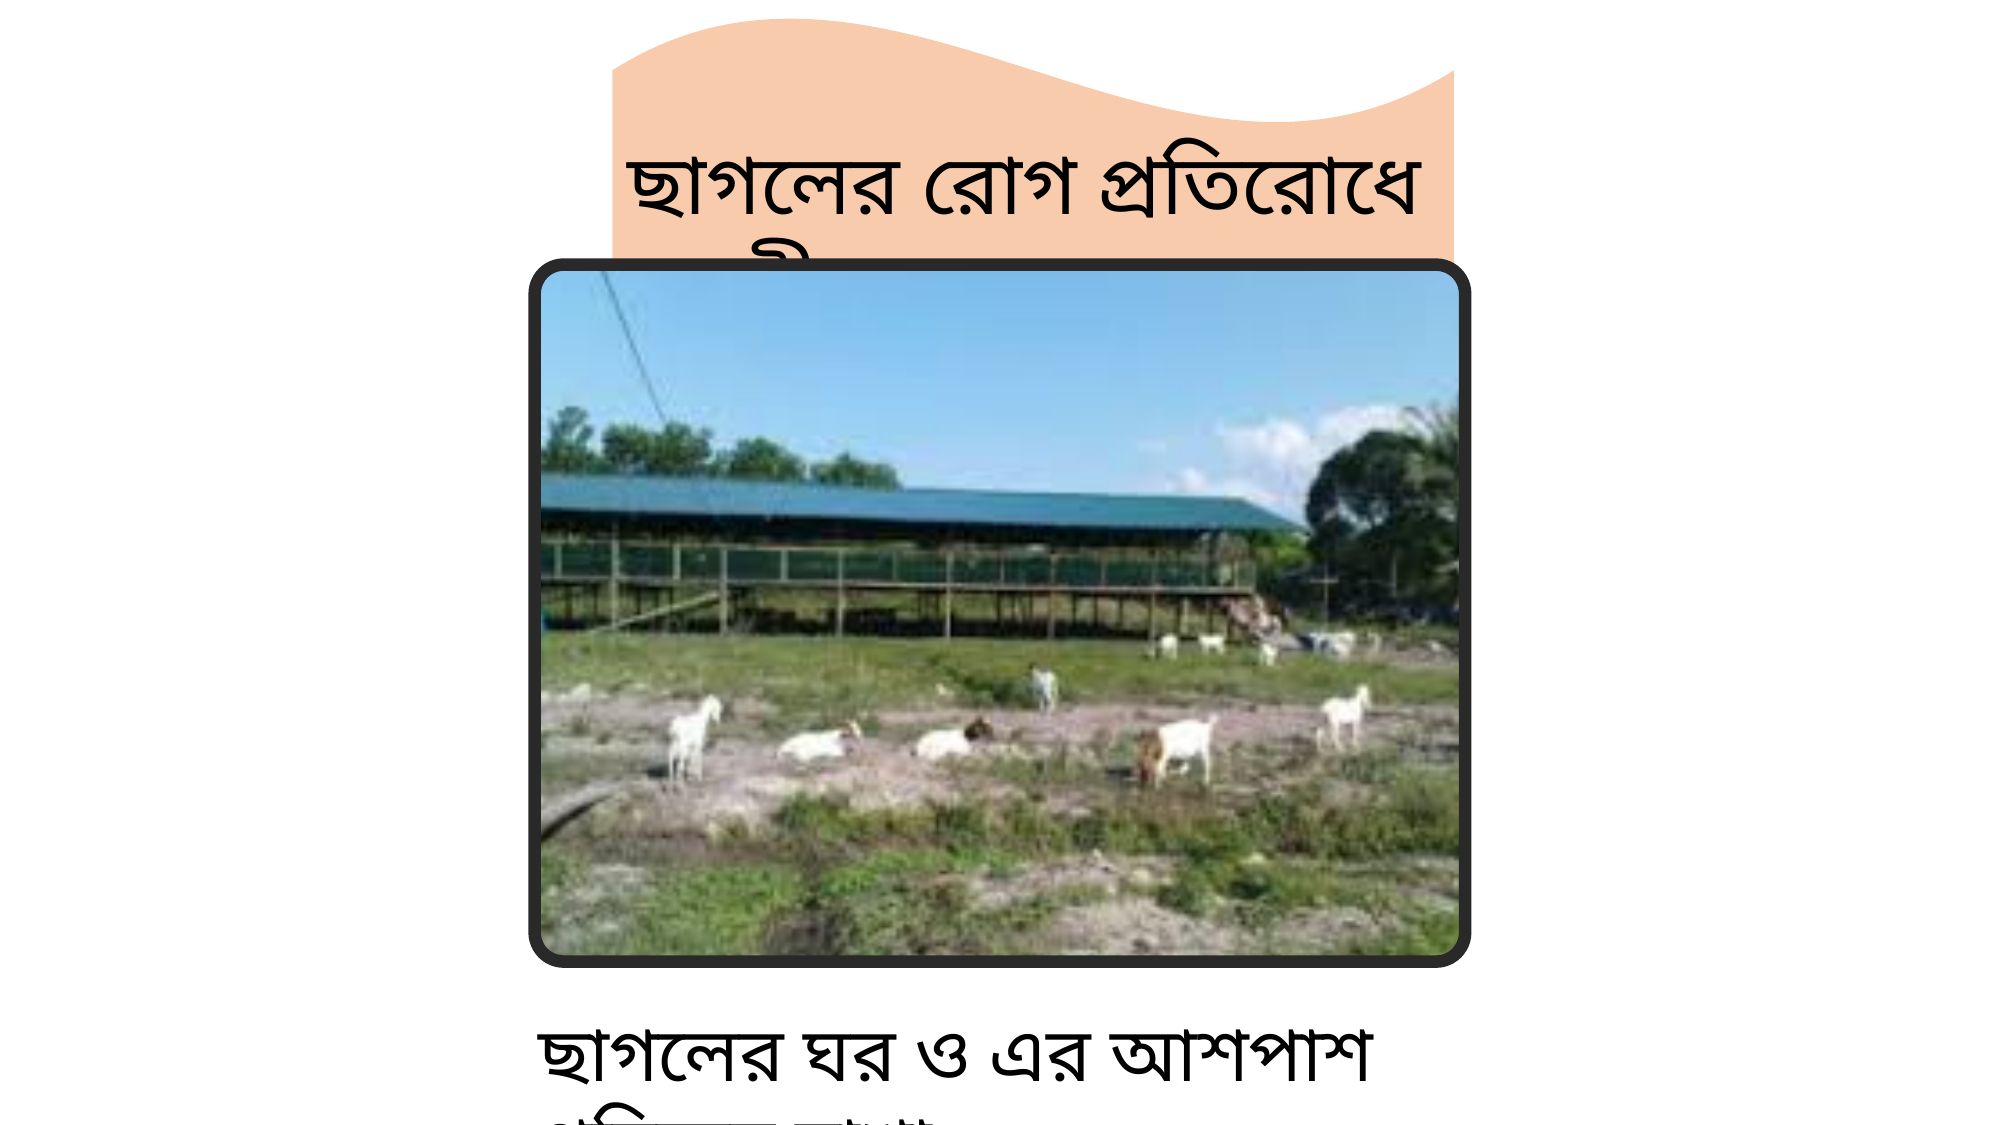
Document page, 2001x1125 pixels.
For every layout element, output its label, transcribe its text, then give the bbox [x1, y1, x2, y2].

text_box ছাগলের রোগ প্রতিরোধে করণীয় [612, 18, 1454, 262]
text_box ছাগলের ঘর ও এর আশপাশ পরিচ্ছন্ন রাখা [523, 998, 1512, 1125]
picture [534, 264, 1466, 962]
